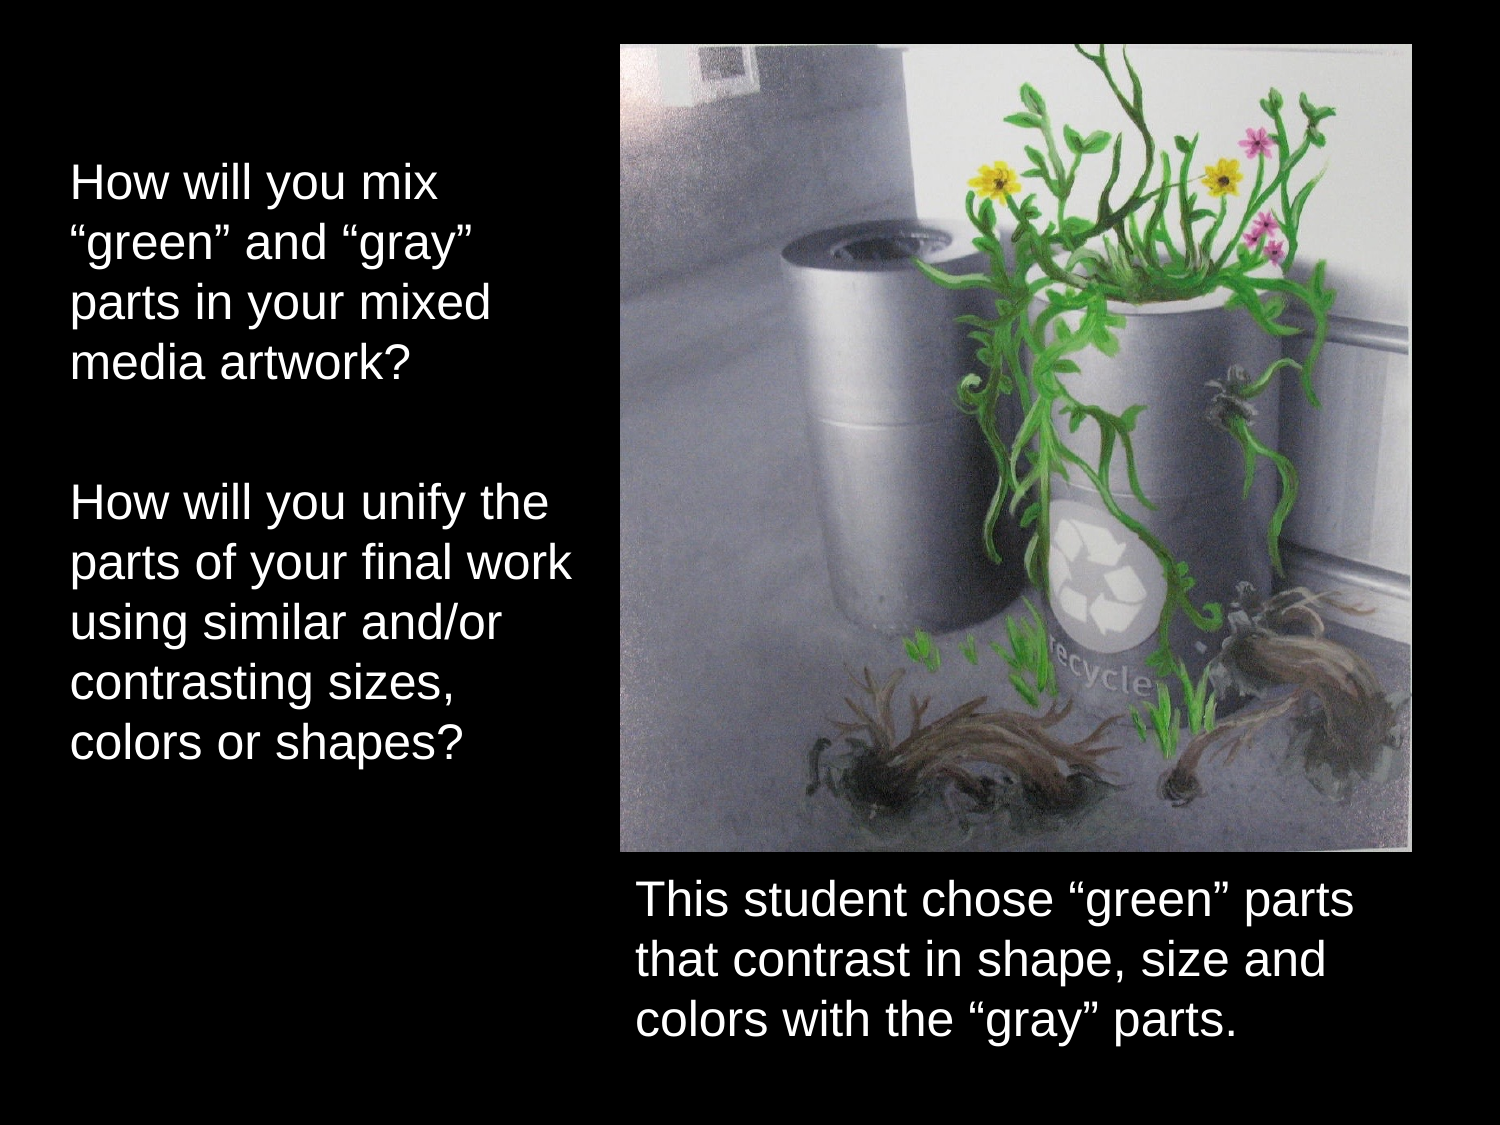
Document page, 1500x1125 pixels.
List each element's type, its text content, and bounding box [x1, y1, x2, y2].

picture [620, 44, 1412, 853]
text_box This student chose “green” parts that contrast in shape, size and colors with the “gray” parts. [620, 859, 1450, 1054]
list How will you mix “green” and “gray” parts in your mixed media artwork? How will you unify the parts of your final work using similar and/or contrasting sizes, colors or shapes? [54, 141, 603, 820]
